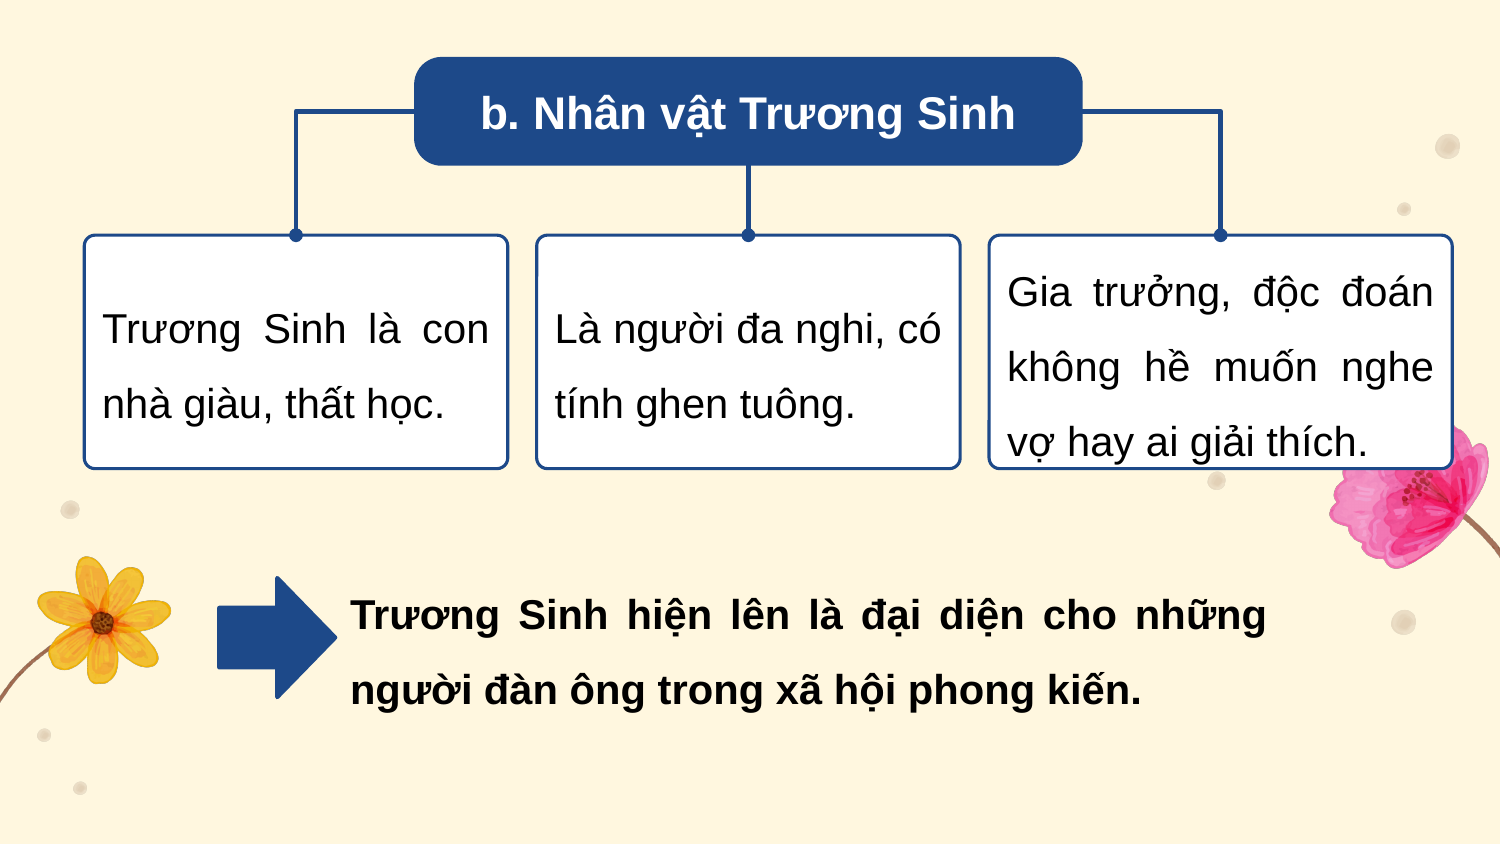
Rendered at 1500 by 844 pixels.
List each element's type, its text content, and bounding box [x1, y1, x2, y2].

text_box Gia trưởng, độc đoán không hề muốn nghe vợ hay ai giải thích. [986, 233, 1455, 471]
picture [1307, 402, 1500, 629]
picture [0, 540, 186, 789]
text_box [217, 576, 338, 700]
text_box Trương Sinh hiện lên là đại diện cho những người đàn ông trong xã hội phong kiến. [333, 550, 1284, 725]
text_box Là người đa nghi, có tính ghen tuông. [534, 233, 963, 471]
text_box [295, 110, 417, 236]
text_box Trương Sinh là con nhà giàu, thất học. [82, 233, 510, 471]
text_box b. Nhân vật Trương Sinh [414, 56, 1083, 166]
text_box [1080, 110, 1221, 236]
